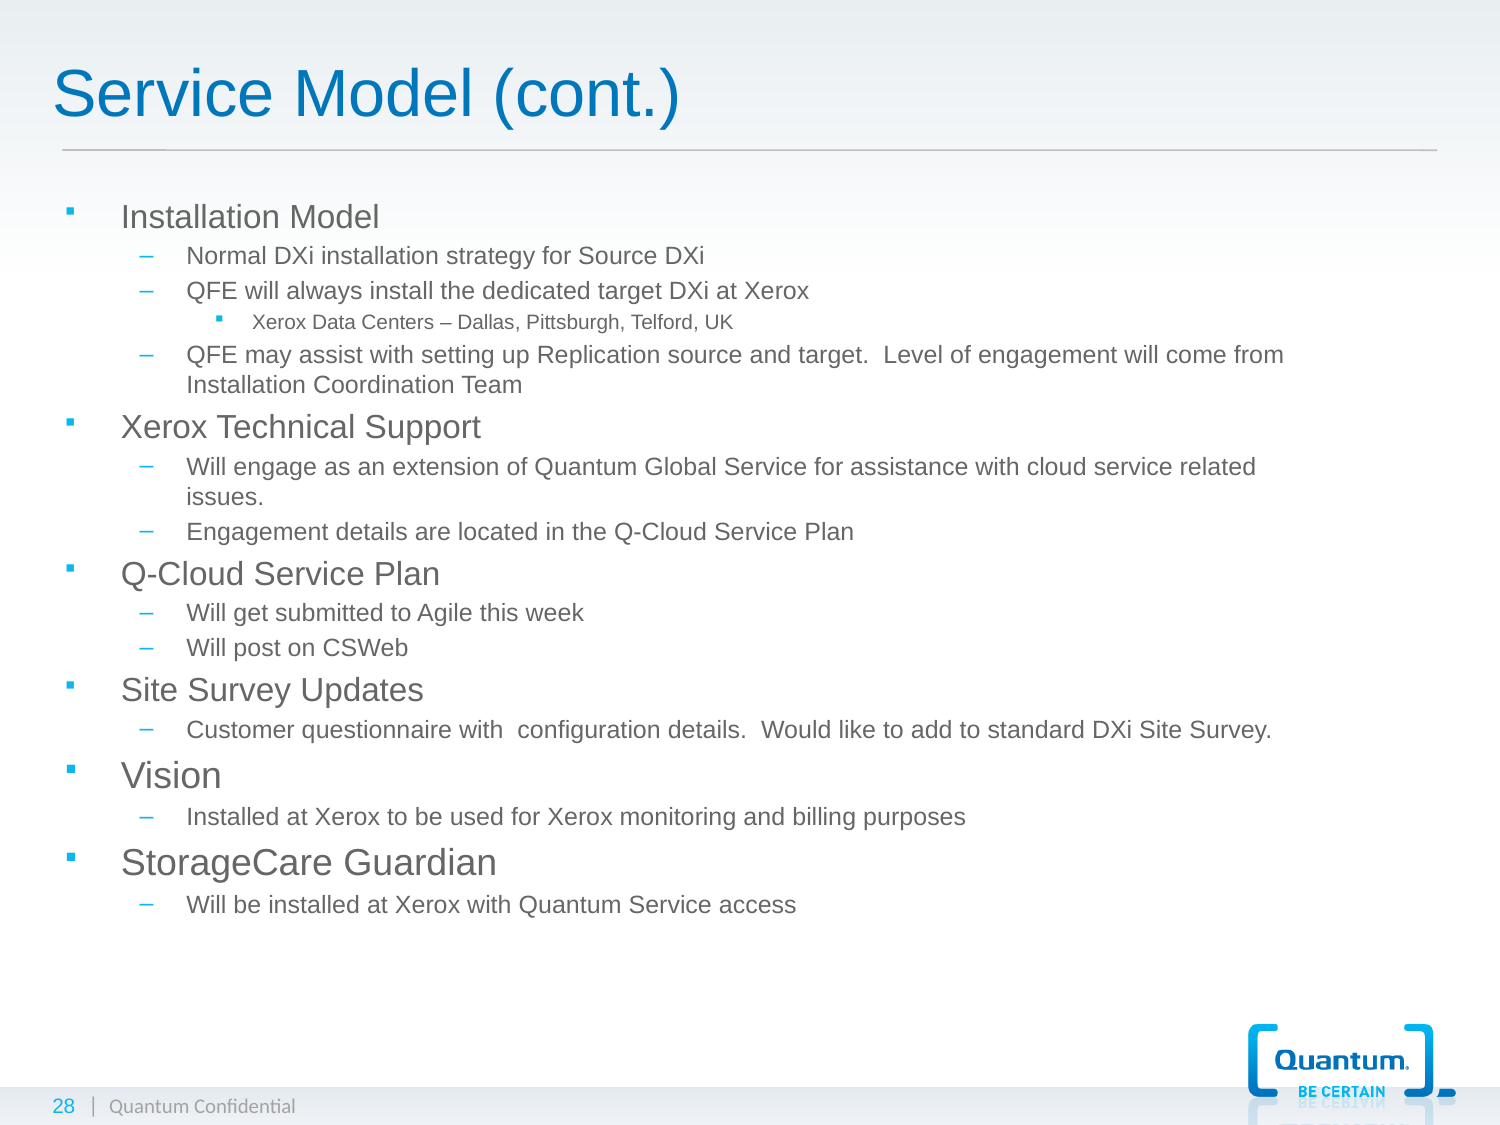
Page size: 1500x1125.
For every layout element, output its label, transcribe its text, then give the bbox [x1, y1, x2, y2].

slide_number 28 [37, 1085, 114, 1125]
picture [1240, 1012, 1463, 1125]
list Installation Model Normal DXi installation strategy for Source DXi QFE will always install the dedicated target DXi at Xerox Xerox Data Centers – Dallas, Pittsburgh, Telford, UK QFE may assist with setting up Replication source and target. Level of engagement will come from Installation Coordination Team Xerox Technical Support Will engage as an extension of Quantum Global Service for assistance with cloud service related issues. Engagement details are located in the Q-Cloud Service Plan Q-Cloud Service Plan Will get submitted to Agile this week Will post on CSWeb Site Survey Updates Customer questionnaire with configuration details. Would like to add to standard DXi Site Survey. Vision Installed at Xerox to be used for Xerox monitoring and billing purposes StorageCare Guardian Will be installed at Xerox with Quantum Service access [49, 187, 1313, 1013]
title Service Model (cont.) [37, 37, 1313, 143]
